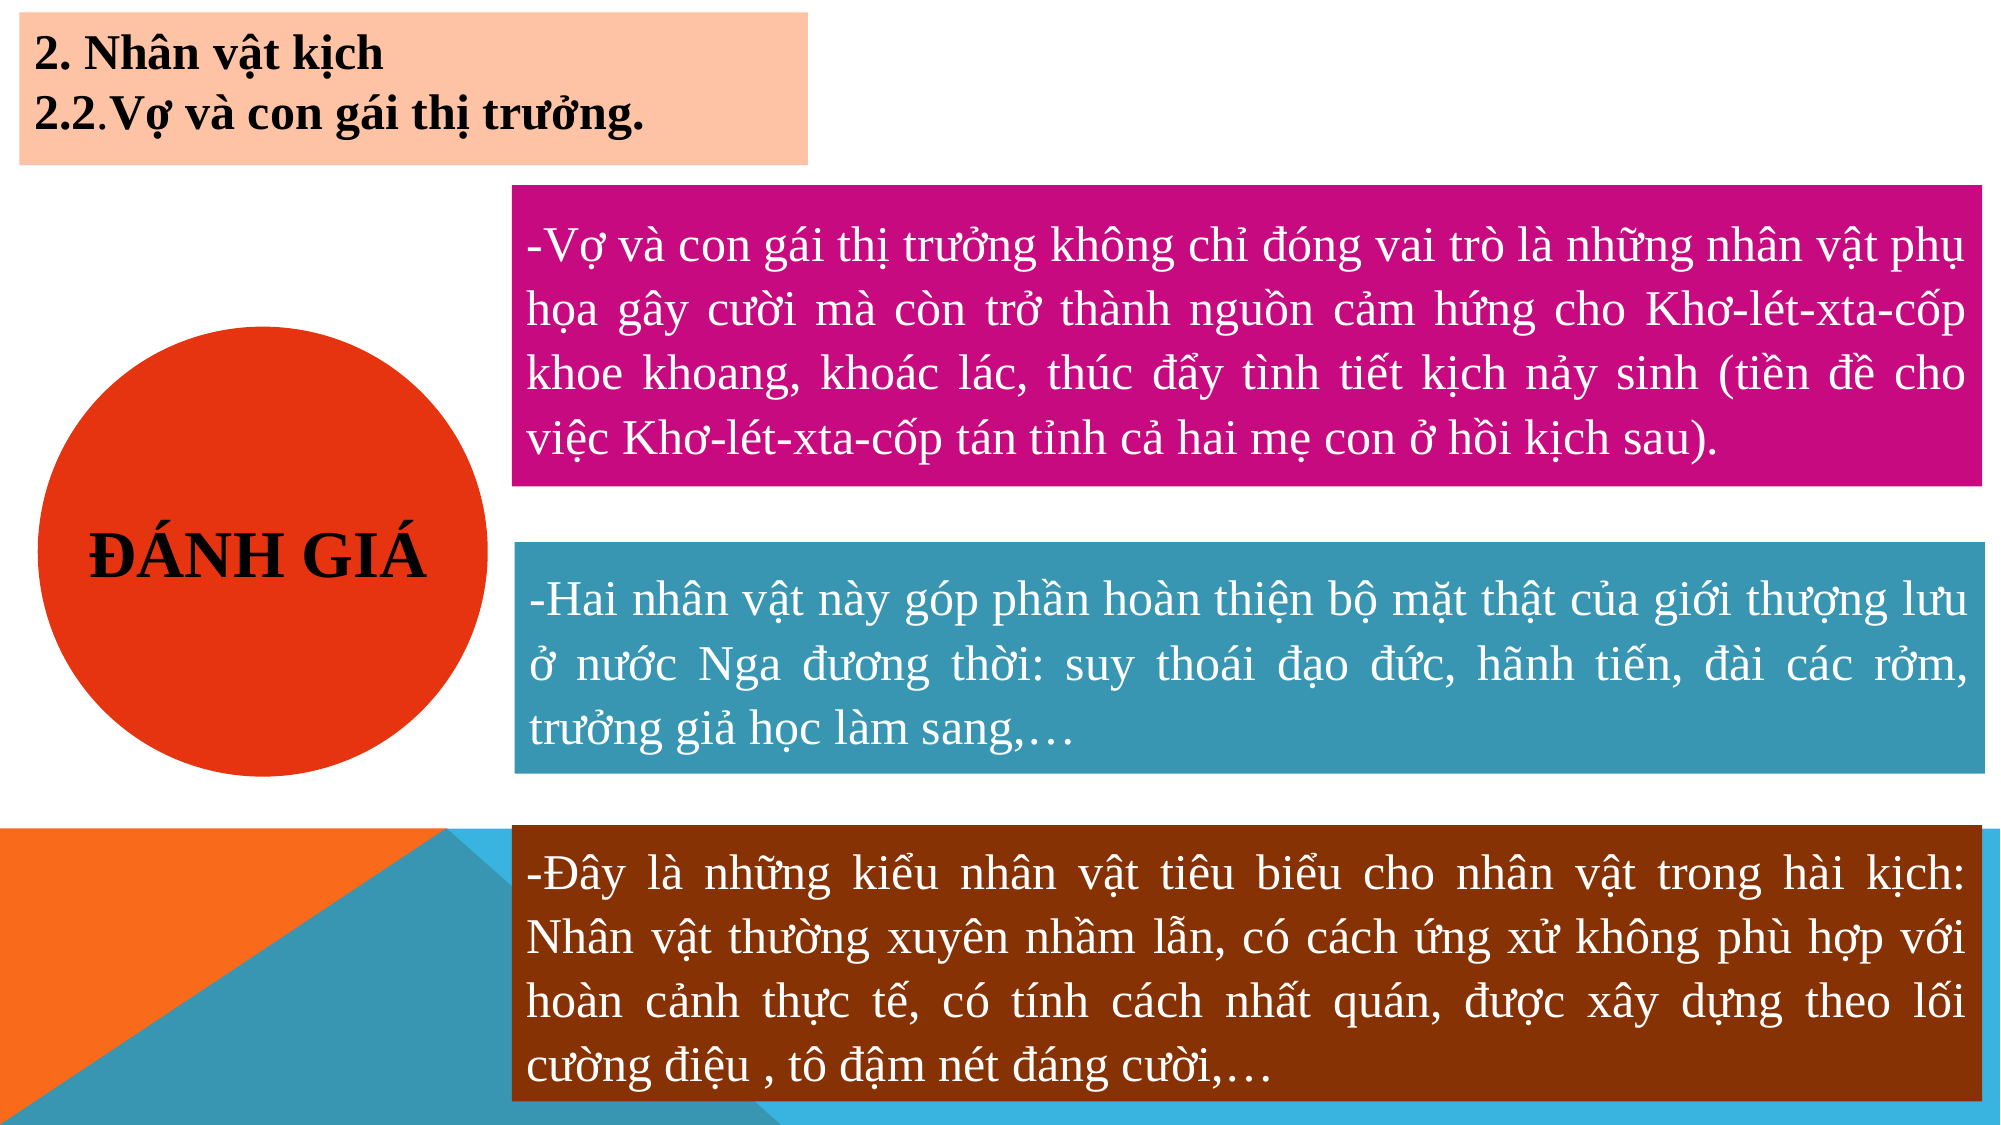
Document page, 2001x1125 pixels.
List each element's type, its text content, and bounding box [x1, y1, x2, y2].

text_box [19, 12, 809, 166]
text_box -Đây là những kiểu nhân vật tiêu biểu cho nhân vật trong hài kịch: Nhân vật thường xuyên nhầm lẫn, có cách ứng xử không phù hợp với hoàn cảnh thực tế, có tính cách nhất quán, được xây dựng theo lối cường điệu , tô đậm nét đáng cười,… [510, 823, 1984, 1103]
text_box -Hai nhân vật này góp phần hoàn thiện bộ mặt thật của giới thượng lưu ở nước Nga đương thời: suy thoái đạo đức, hãnh tiến, đài các rởm, trưởng giả học làm sang,… [513, 540, 1987, 776]
text_box -Vợ và con gái thị trưởng không chỉ đóng vai trò là những nhân vật phụ họa gây cười mà còn trở thành nguồn cảm hứng cho Khơ-lét-xta-cốp khoe khoang, khoác lác, thúc đẩy tình tiết kịch nảy sinh (tiền đề cho việc Khơ-lét-xta-cốp tán tỉnh cả hai mẹ con ở hồi kịch sau). [510, 183, 1984, 488]
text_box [37, 326, 488, 777]
